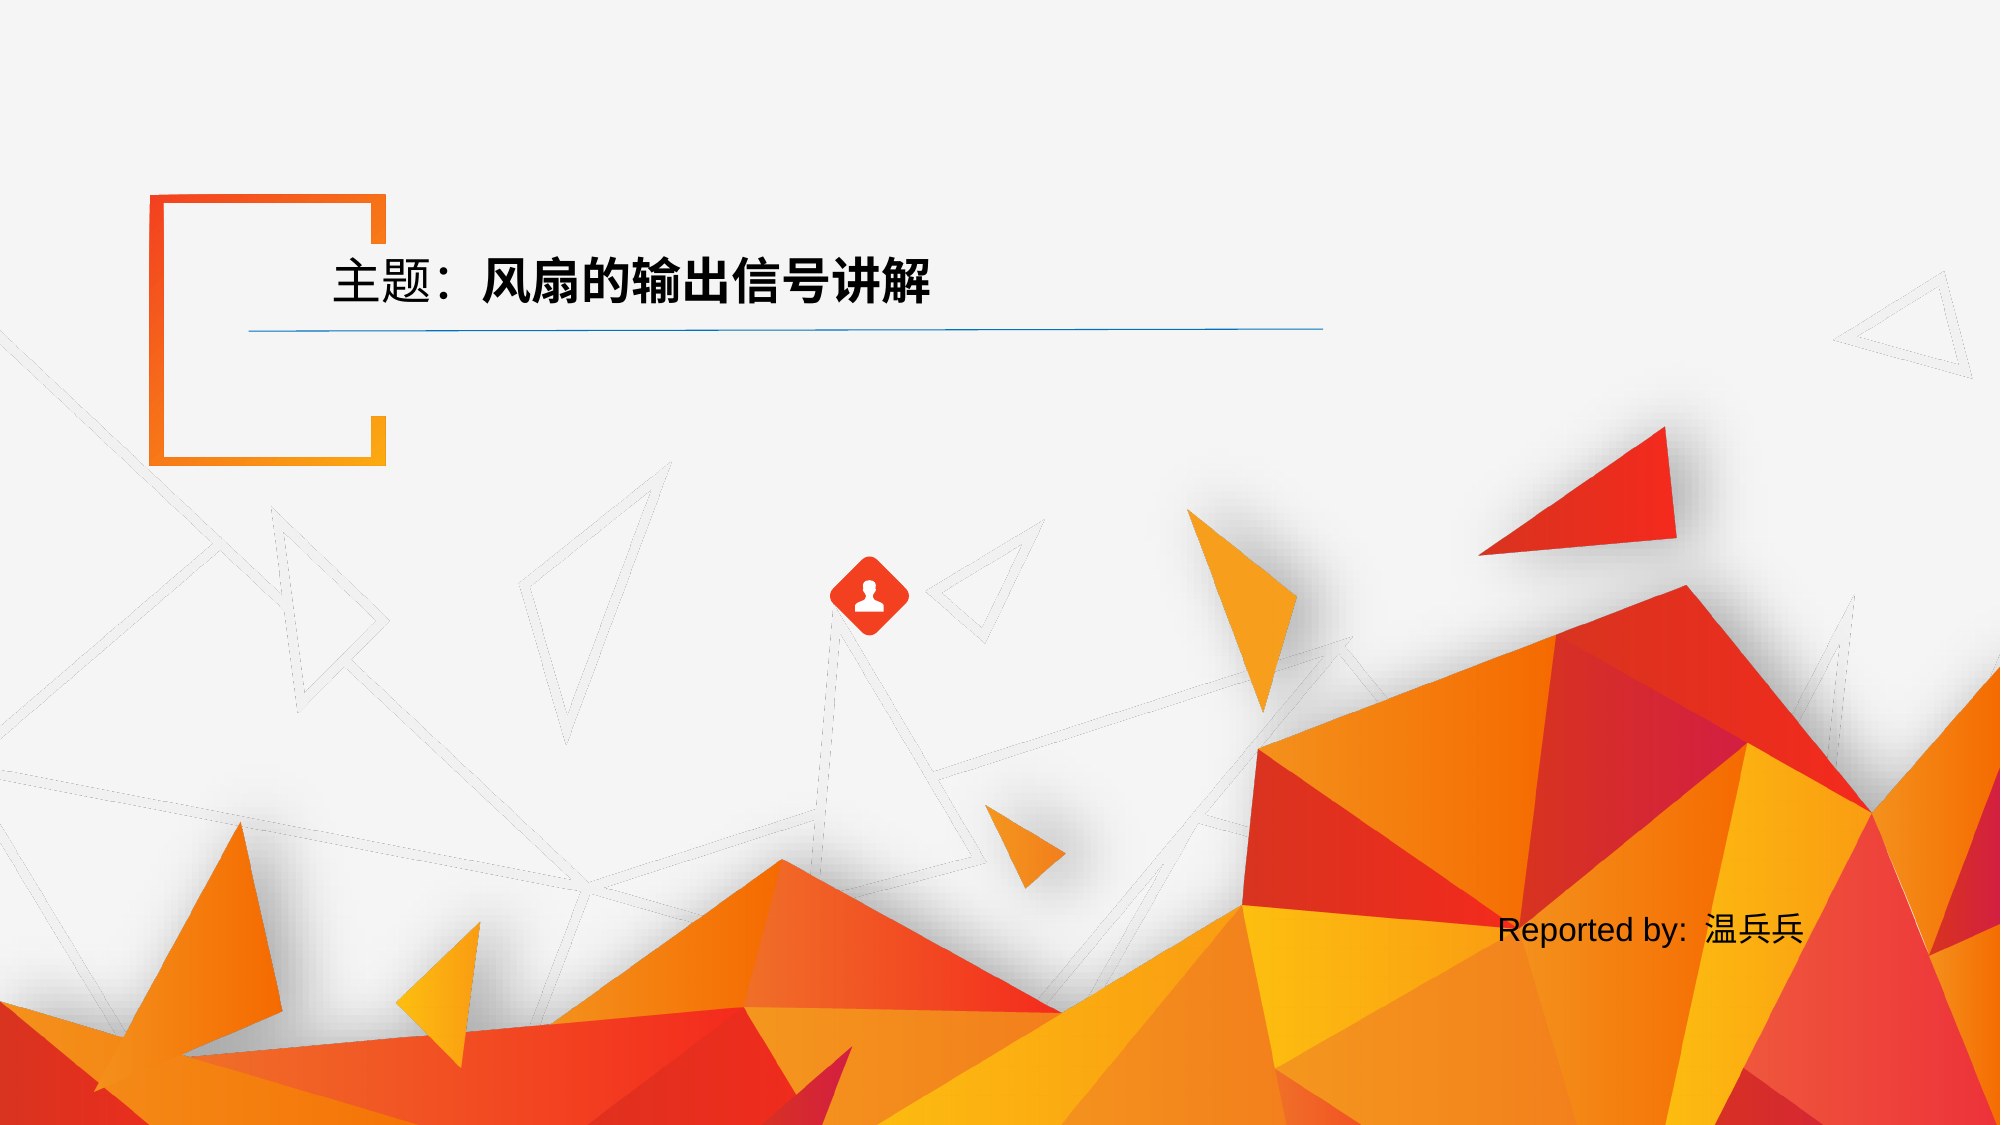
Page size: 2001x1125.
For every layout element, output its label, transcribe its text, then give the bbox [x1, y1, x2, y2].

text_box [149, 193, 386, 467]
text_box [838, 565, 1905, 973]
picture [0, 271, 2000, 1125]
text_box 主题：风扇的输出信号讲解 [316, 242, 1398, 318]
